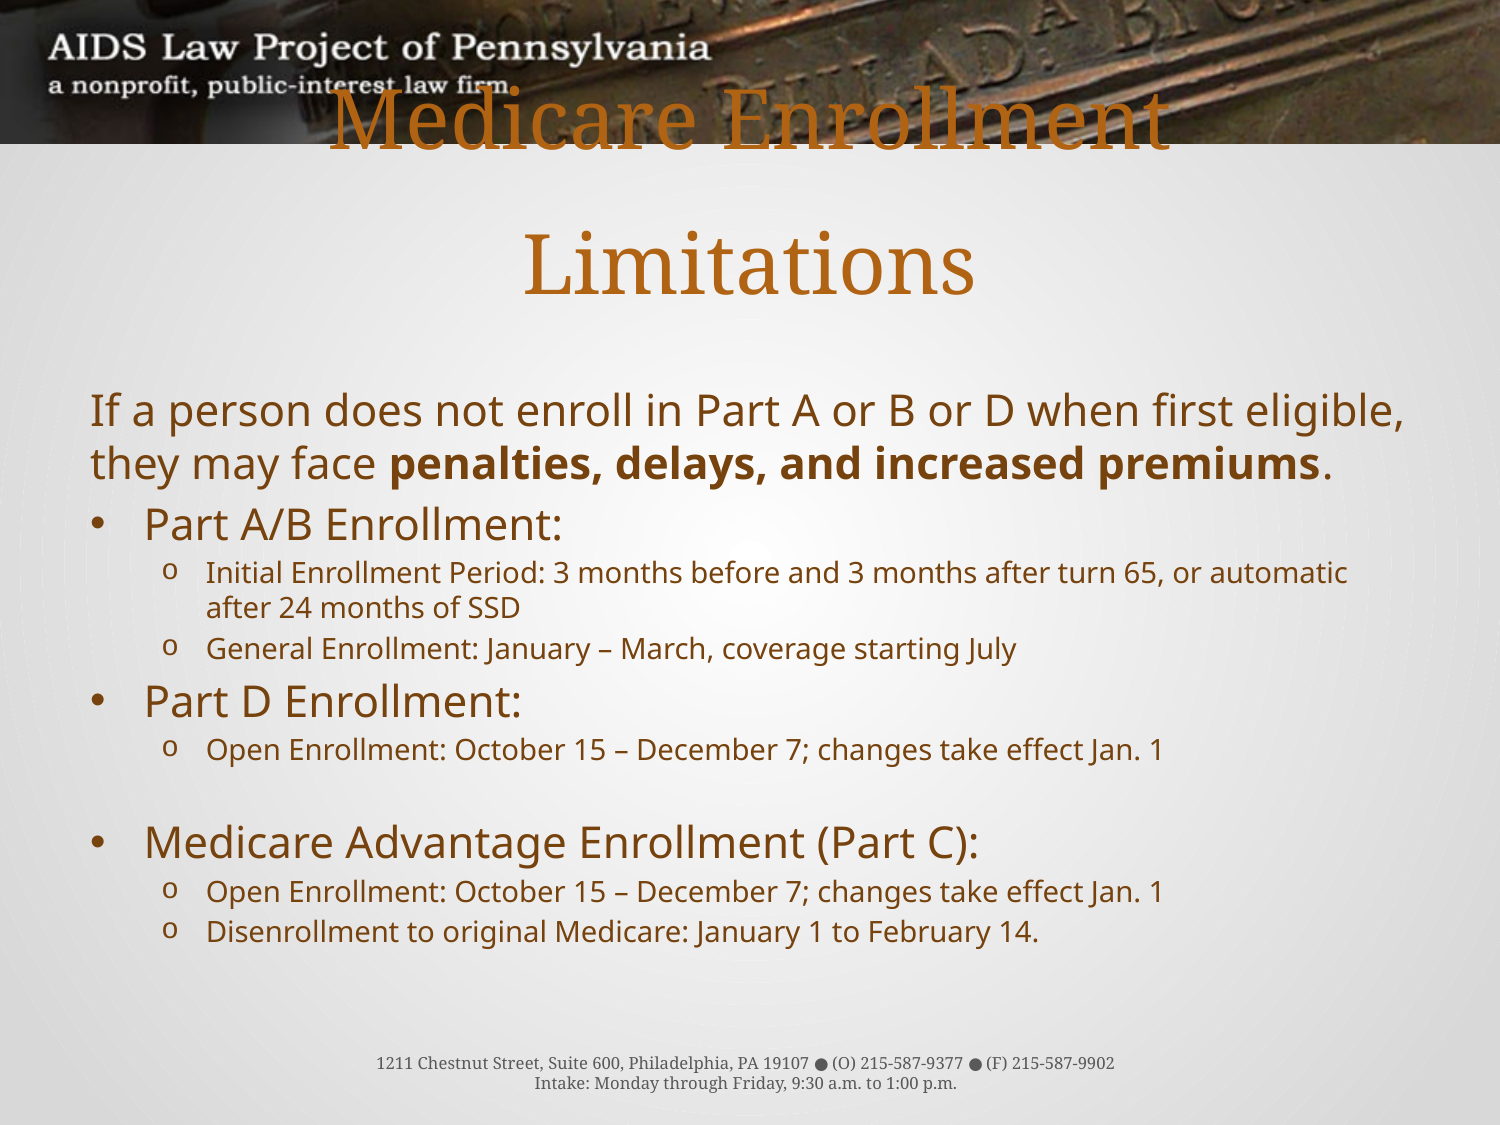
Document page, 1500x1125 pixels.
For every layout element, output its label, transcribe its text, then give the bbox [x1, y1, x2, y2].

list If a person does not enroll in Part A or B or D when first eligible, they may face penalties, delays, and increased premiums. Part A/B Enrollment: Initial Enrollment Period: 3 months before and 3 months after turn 65, or automatic after 24 months of SSD General Enrollment: January – March, coverage starting July Part D Enrollment: Open Enrollment: October 15 – December 7; changes take effect Jan. 1 Medicare Advantage Enrollment (Part C): Open Enrollment: October 15 – December 7; changes take effect Jan. 1 Disenrollment to original Medicare: January 1 to February 14. [75, 375, 1425, 1005]
picture [0, 0, 1500, 144]
footer 1211 Chestnut Street, Suite 600, Philadelphia, PA 19107 ● (O) 215-587-9377 ● (F) 215-587-9902 Intake: Monday through Friday, 9:30 a.m. to 1:00 p.m. [75, 1042, 1425, 1103]
title Medicare Enrollment Limitations [75, 146, 1425, 319]
